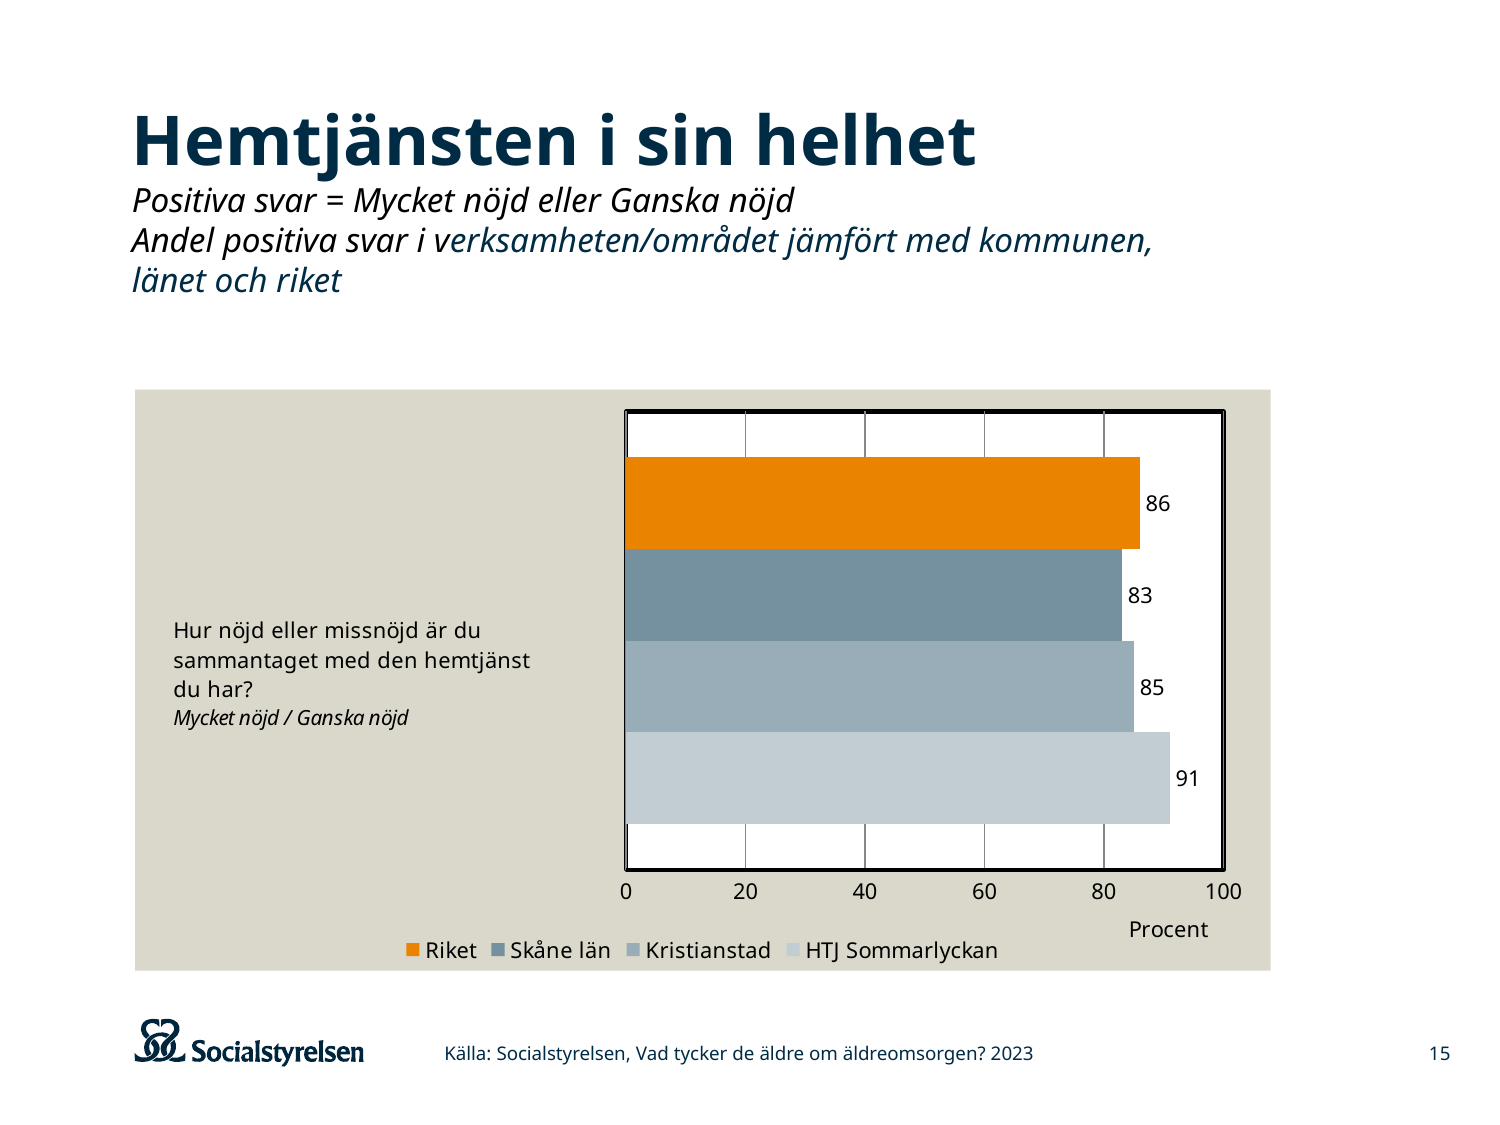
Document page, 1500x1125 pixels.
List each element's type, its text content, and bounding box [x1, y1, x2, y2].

chart [134, 389, 1271, 971]
slide_number 15 [1379, 1032, 1451, 1077]
title Hemtjänsten i sin helhet Positiva svar = Mycket nöjd eller Ganska nöjd Andel positiva svar i verksamheten/området jämfört med kommunen, länet och riket [131, 97, 1365, 390]
footer Källa: Socialstyrelsen, Vad tycker de äldre om äldreomsorgen? 2023 [444, 1032, 1110, 1077]
